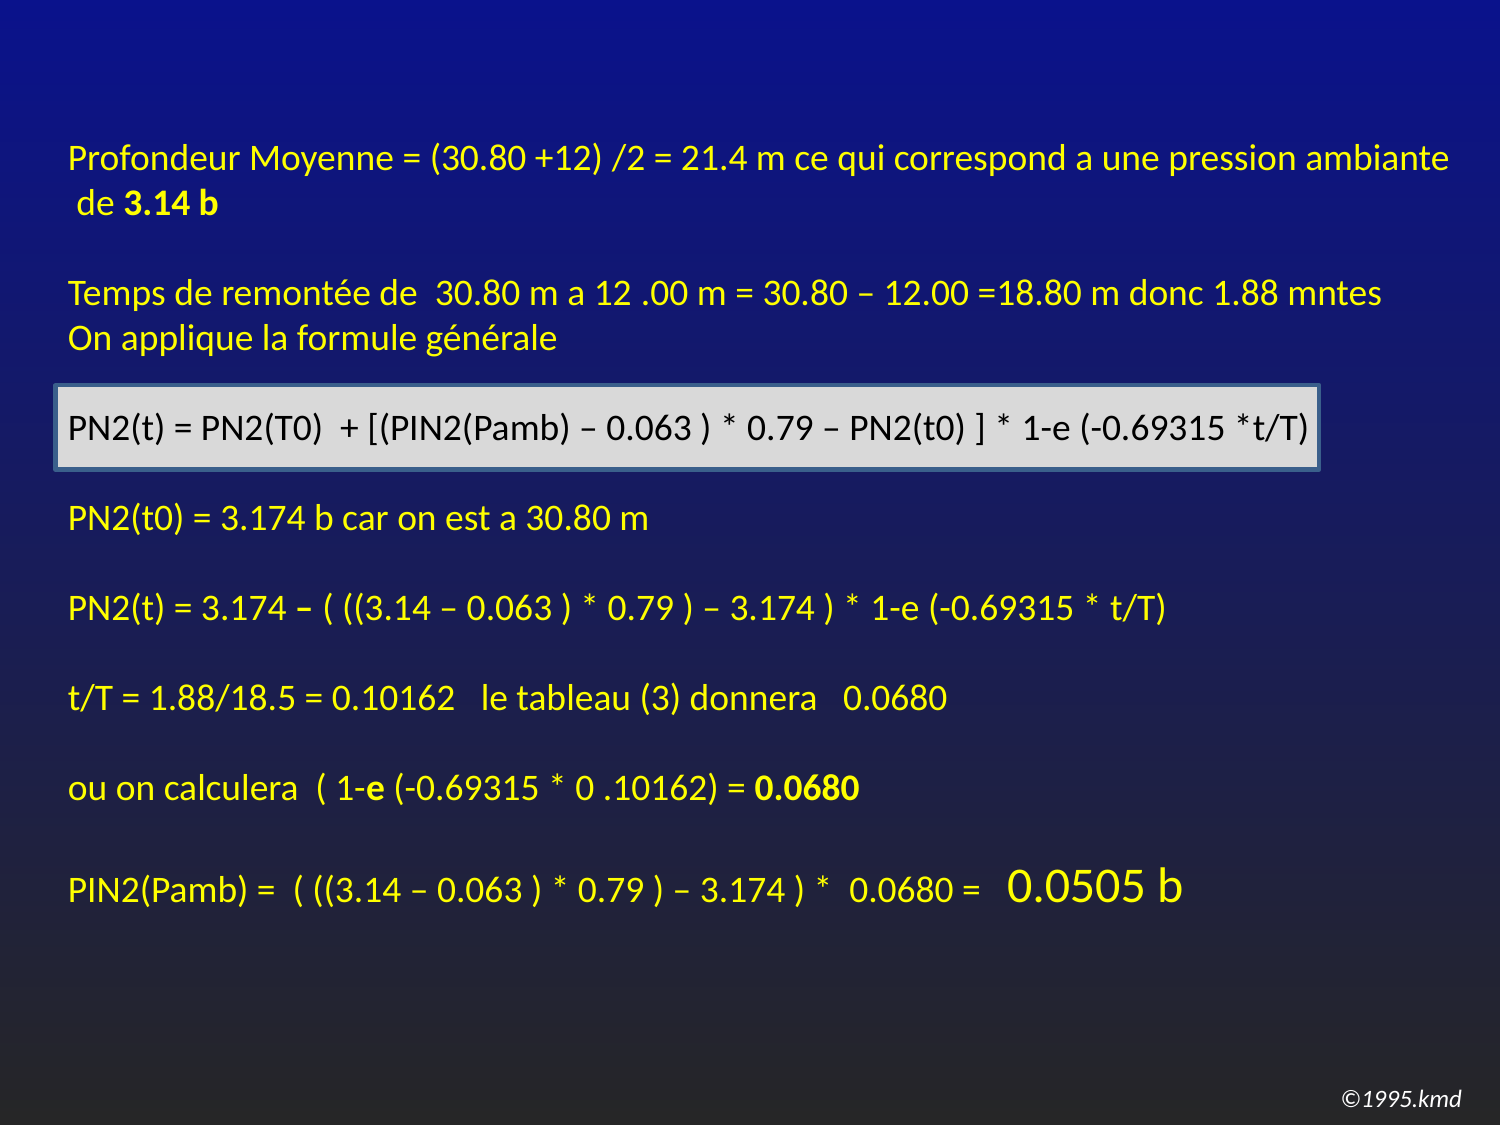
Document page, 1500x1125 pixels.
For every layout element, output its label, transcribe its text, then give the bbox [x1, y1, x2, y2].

text_box ©1995.kmd [1325, 1074, 1478, 1120]
text_box Profondeur Moyenne = (30.80 +12) /2 = 21.4 m ce qui correspond a une pression ambiante de 3.14 b Temps de remontée de 30.80 m a 12 .00 m = 30.80 – 12.00 =18.80 m donc 1.88 mntes On applique la formule générale PN2(t) = PN2(T0) + [(PIN2(Pamb) – 0.063 ) * 0.79 – PN2(t0) ] * 1-e (-0.69315 *t/T) PN2(t0) = 3.174 b car on est a 30.80 m PN2(t) = 3.174 – ( ((3.14 – 0.063 ) * 0.79 ) – 3.174 ) * 1-e (-0.69315 * t/T) t/T = 1.88/18.5 = 0.10162 le tableau (3) donnera 0.0680 ou on calculera ( 1-e (-0.69315 * 0 .10162) = 0.0680 PIN2(Pamb) = ( ((3.14 – 0.063 ) * 0.79 ) – 3.174 ) * 0.0680 = 0.0505 b [53, 125, 1471, 921]
